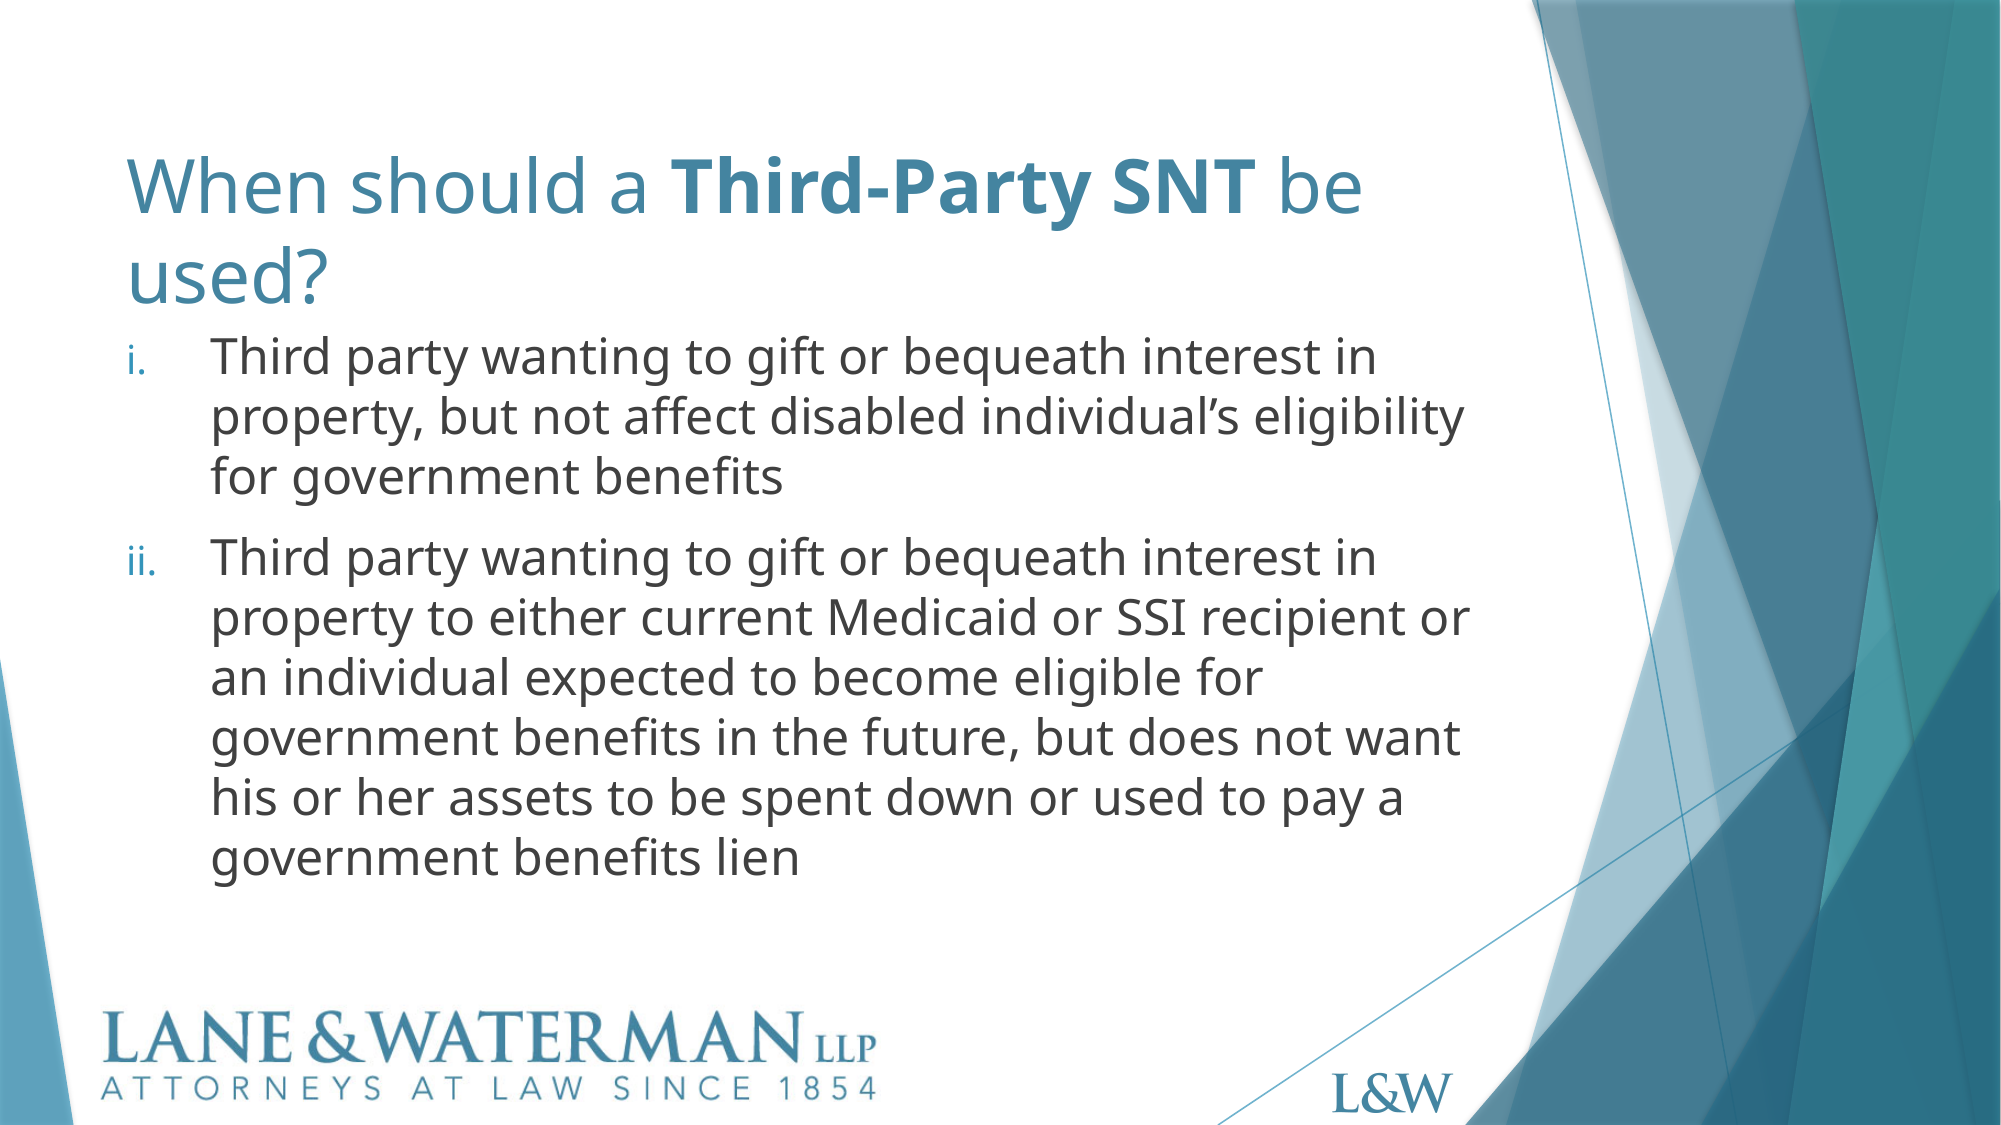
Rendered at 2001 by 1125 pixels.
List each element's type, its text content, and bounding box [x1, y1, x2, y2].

title When should a Third-Party SNT be used? [111, 131, 1522, 316]
picture [91, 995, 881, 1116]
list Third party wanting to gift or bequeath interest in property, but not affect disabled individual’s eligibility for government benefits Third party wanting to gift or bequeath interest in property to either current Medicaid or SSI recipient or an individual expected to become eligible for government benefits in the future, but does not want his or her assets to be spent down or used to pay a government benefits lien [111, 316, 1522, 954]
picture [1329, 1070, 1456, 1116]
